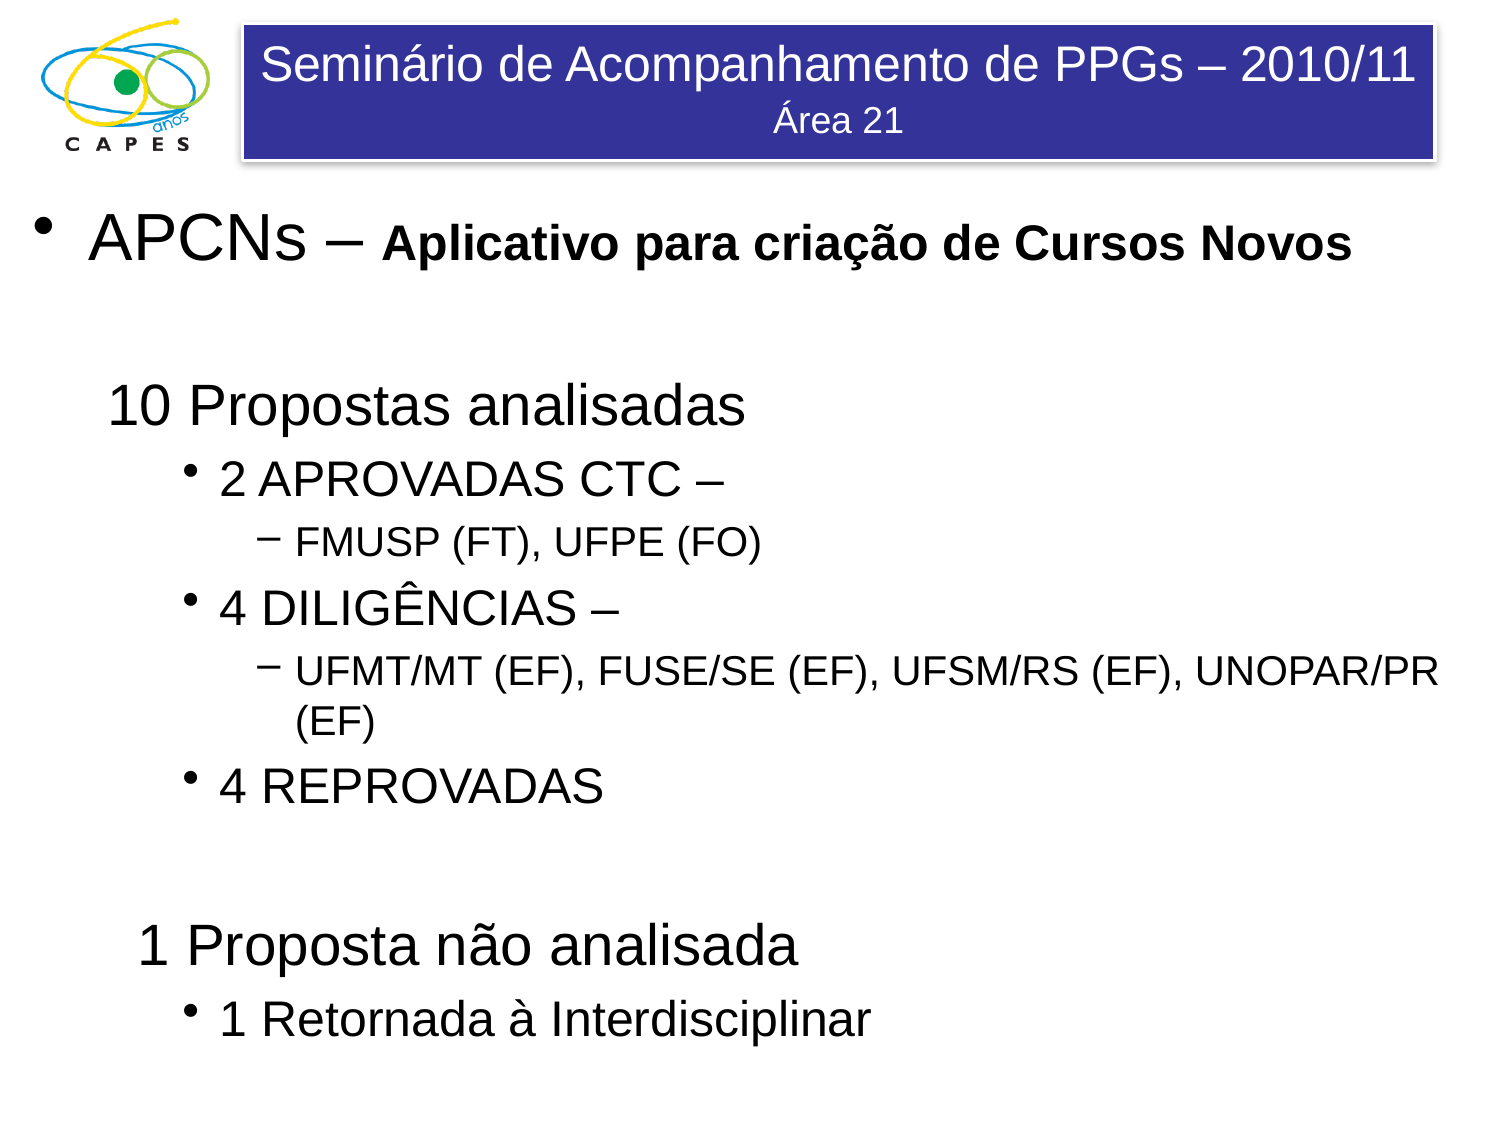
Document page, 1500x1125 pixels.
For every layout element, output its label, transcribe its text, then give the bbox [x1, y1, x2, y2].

list APCNs – Aplicativo para criação de Cursos Novos 10 Propostas analisadas 2 APROVADAS CTC – FMUSP (FT), UFPE (FO) 4 DILIGÊNCIAS – UFMT/MT (EF), FUSE/SE (EF), UFSM/RS (EF), UNOPAR/PR (EF) 4 REPROVADAS 1 Proposta não analisada 1 Retornada à Interdisciplinar [17, 186, 1483, 1035]
picture [41, 18, 210, 151]
